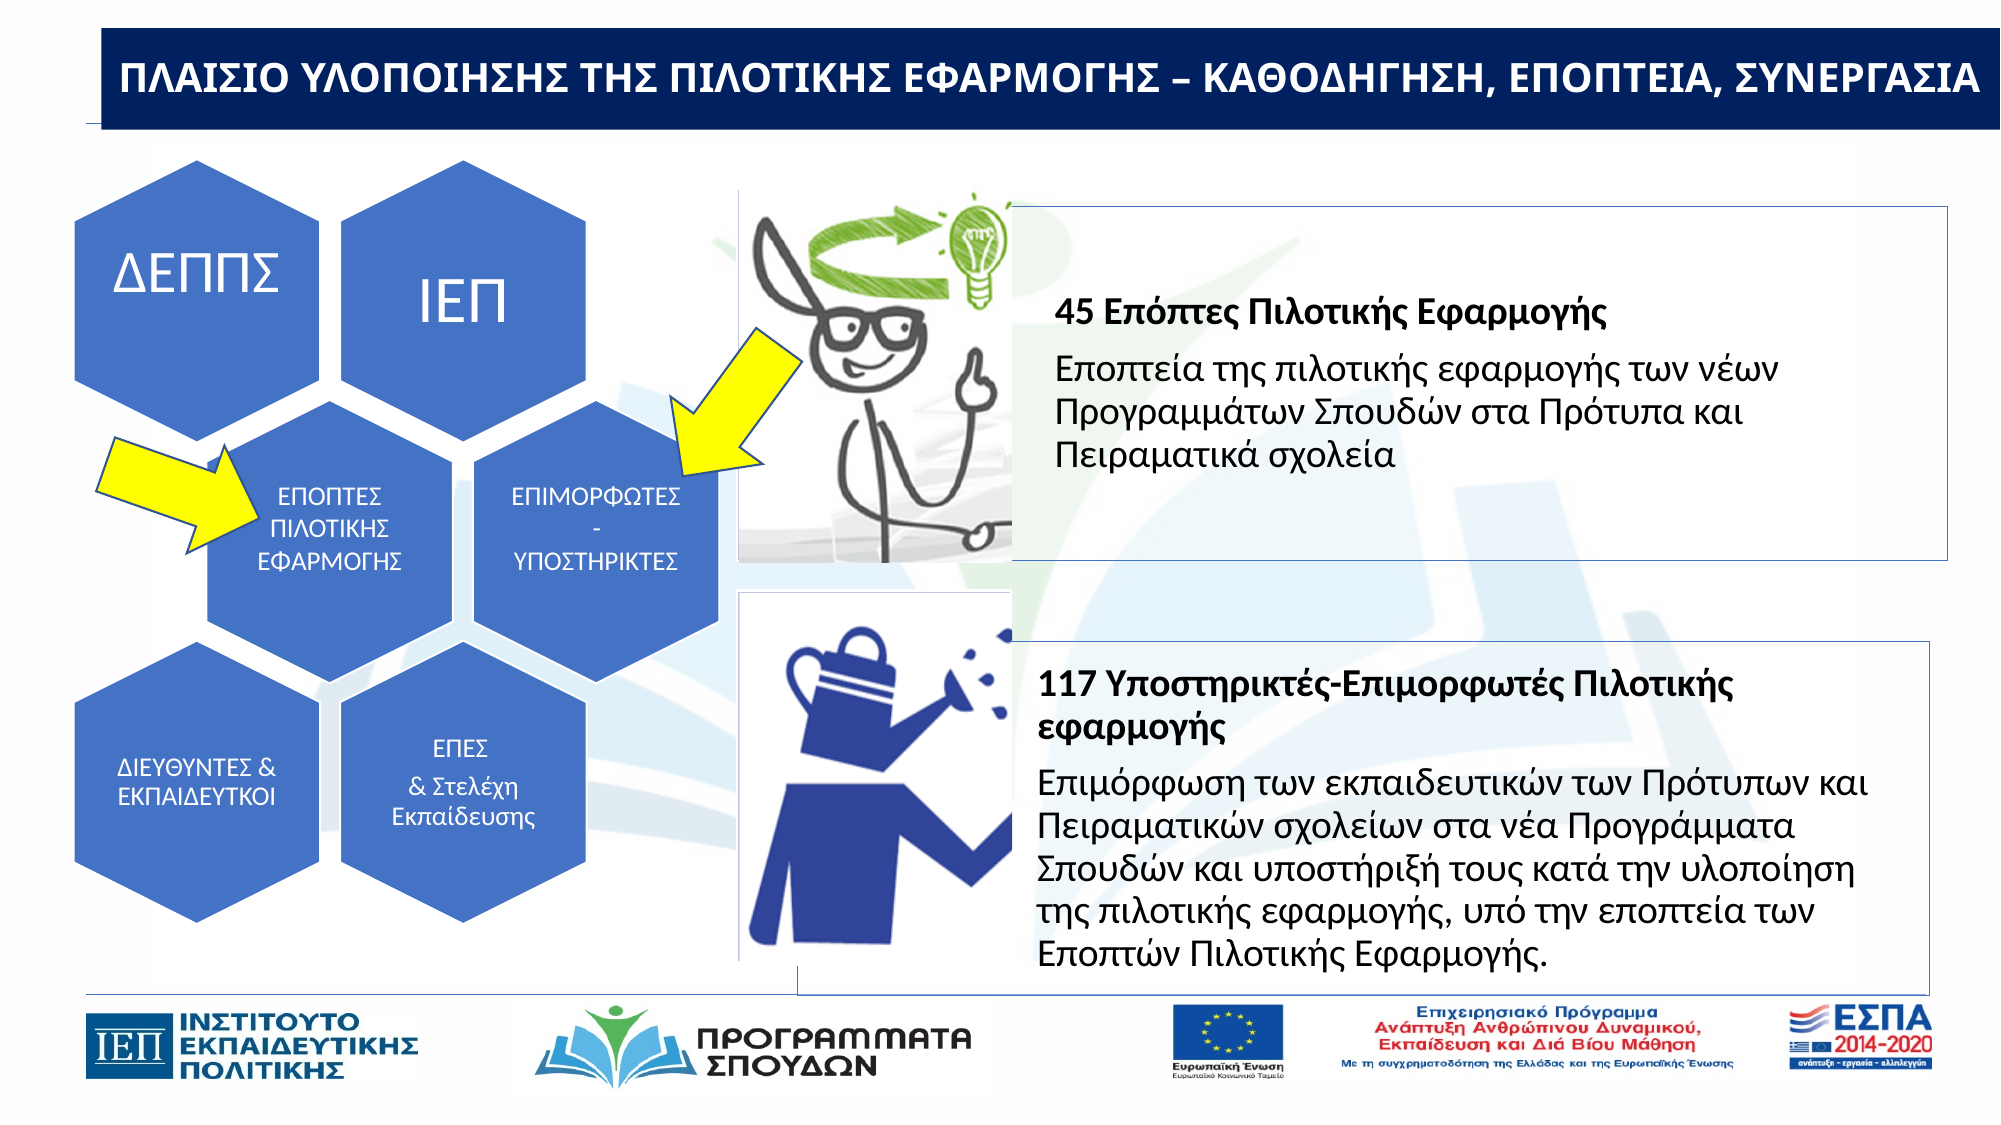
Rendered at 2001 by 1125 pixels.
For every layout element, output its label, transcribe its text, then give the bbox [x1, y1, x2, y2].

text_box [0, 158, 666, 925]
picture [1173, 1015, 1932, 1079]
picture [739, 593, 1013, 966]
picture [514, 995, 990, 1099]
picture [739, 184, 1013, 563]
text_box ΠΛΑΙΣΙΟ ΥΛΟΠΟΙΗΣΗΣ ΤΗΣ ΠΙΛΟΤΙΚΗΣ ΕΦΑΡΜΟΓΗΣ – ΚΑΘΟΔΗΓΗΣΗ, ΕΠΟΠΤΕΙΑ, ΣΥΝΕΡΓΑΣΙΑ [101, 28, 2000, 130]
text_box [666, 125, 2000, 1015]
picture [86, 1013, 418, 1079]
